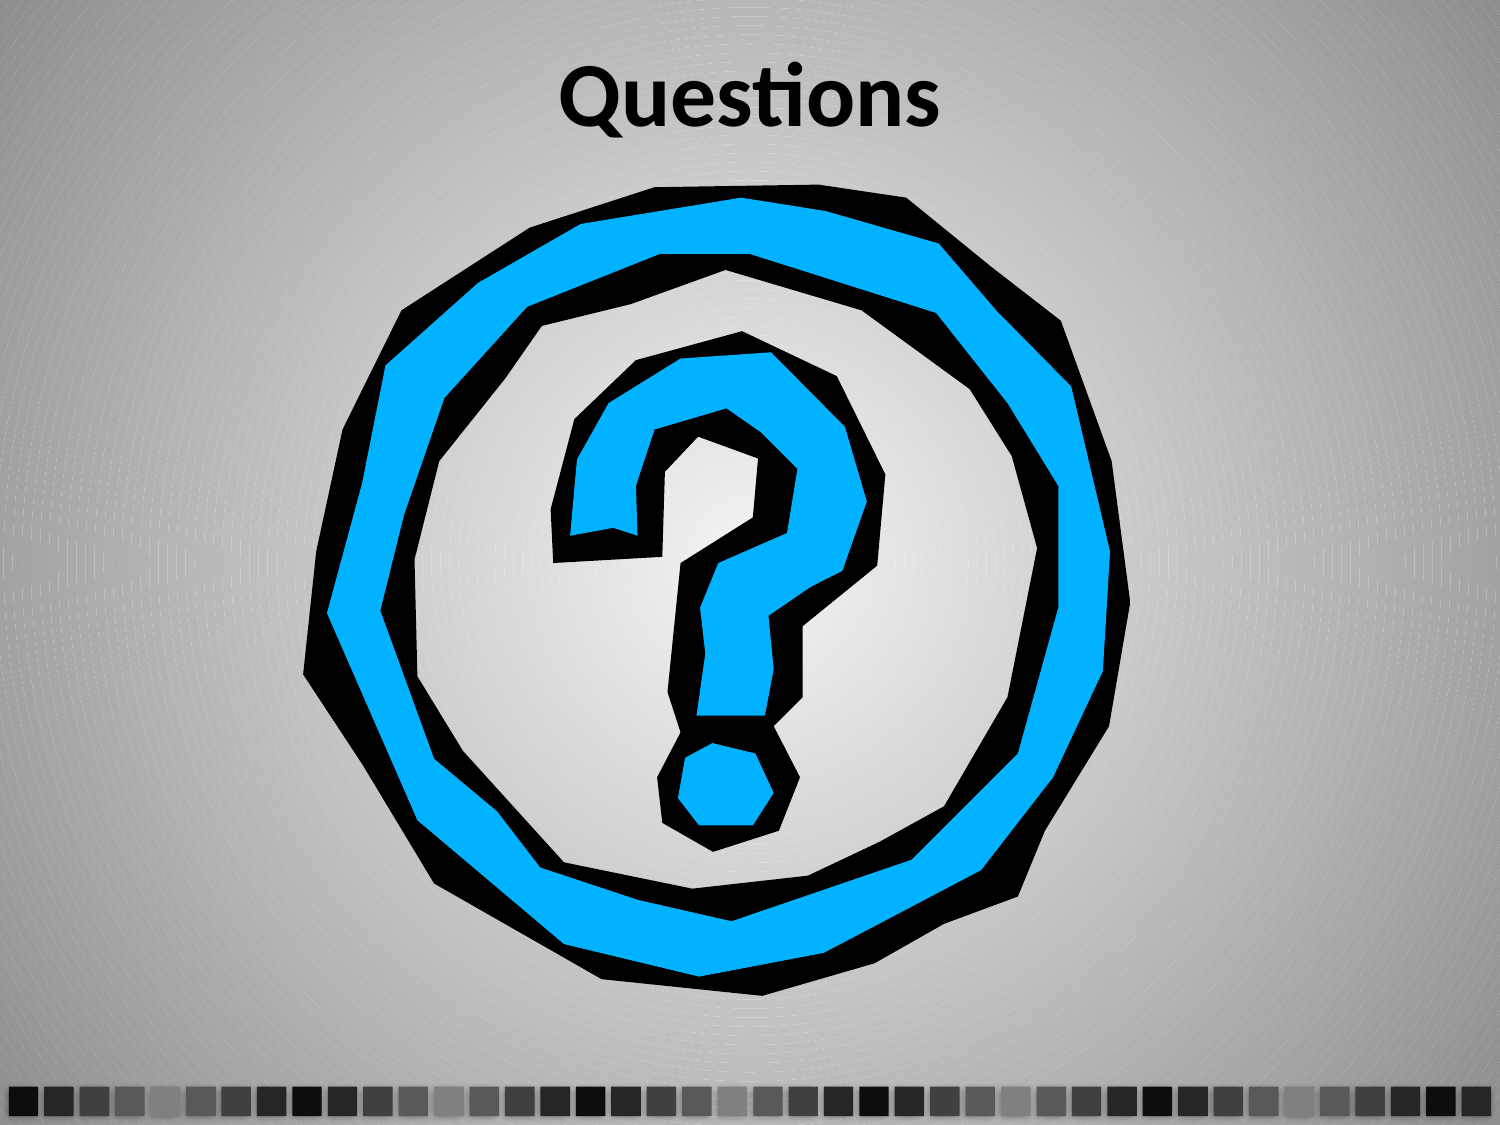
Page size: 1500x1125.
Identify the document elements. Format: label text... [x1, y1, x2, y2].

title Questions [0, 18, 1500, 162]
picture [302, 184, 1131, 996]
